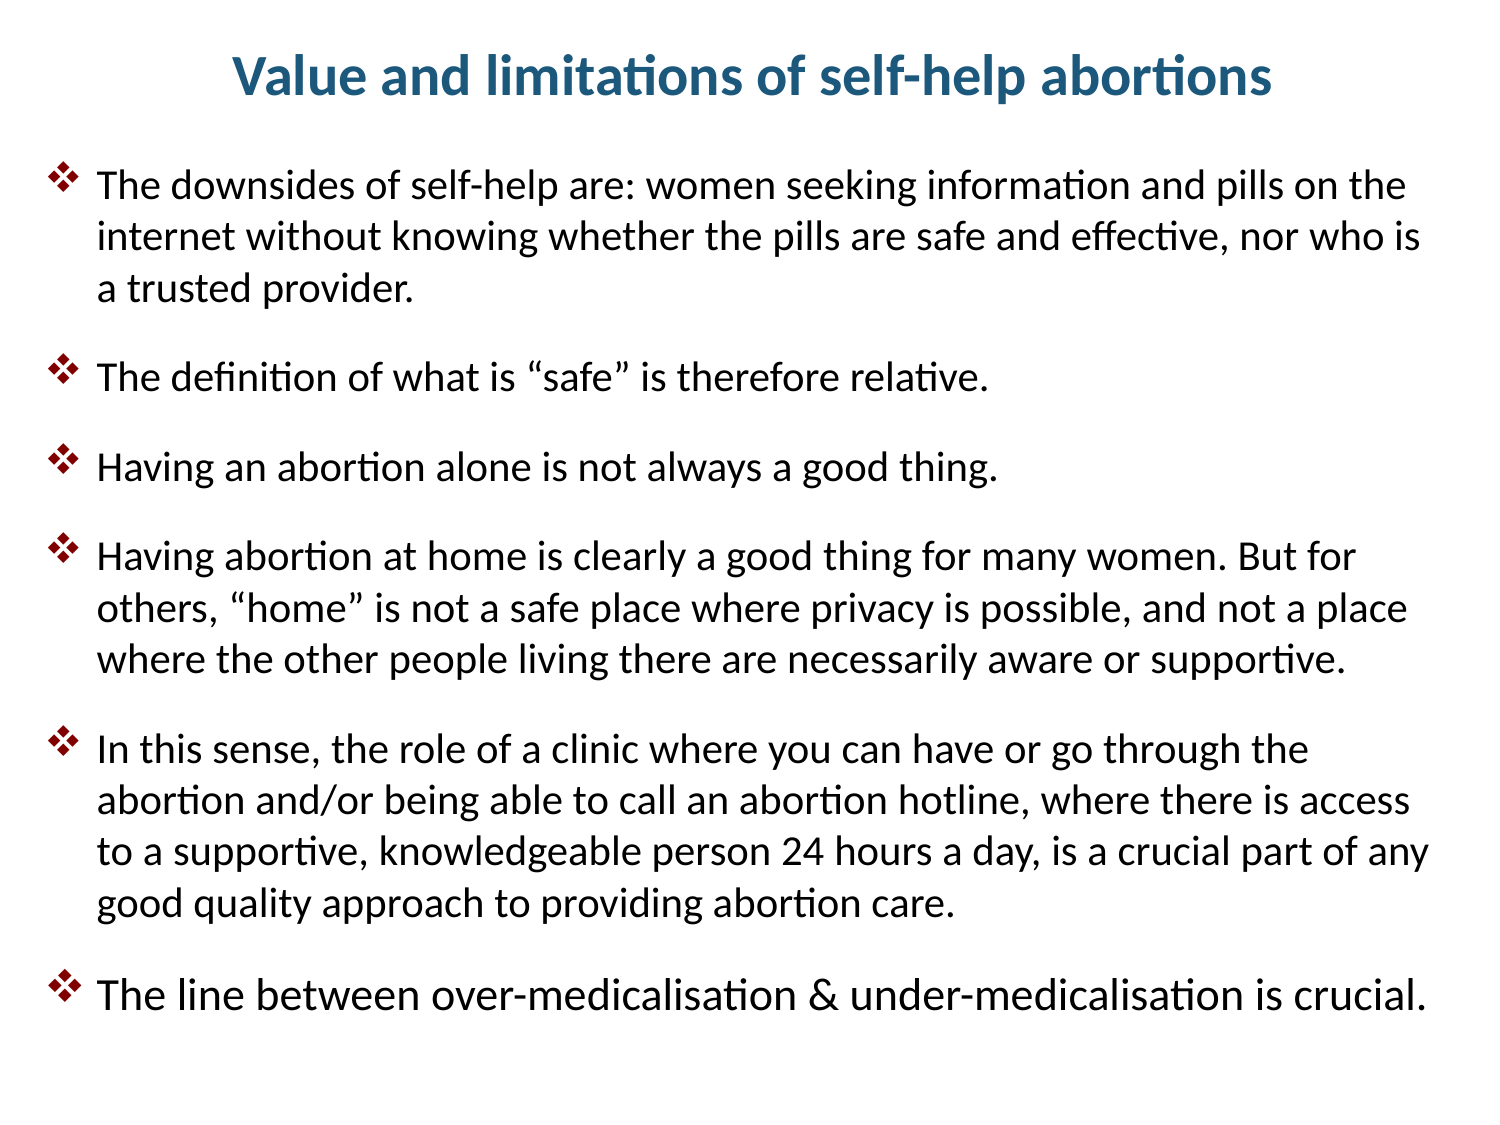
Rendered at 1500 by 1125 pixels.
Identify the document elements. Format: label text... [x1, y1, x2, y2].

list The downsides of self-help are: women seeking information and pills on the internet without knowing whether the pills are safe and effective, nor who is a trusted provider. The definition of what is “safe” is therefore relative. Having an abortion alone is not always a good thing. Having abortion at home is clearly a good thing for many women. But for others, “home” is not a safe place where privacy is possible, and not a place where the other people living there are necessarily aware or supportive. In this sense, the role of a clinic where you can have or go through the abortion and/or being able to call an abortion hotline, where there is access to a supportive, knowledgeable person 24 hours a day, is a crucial part of any good quality approach to providing abortion care. The line between over-medicalisation & under-medicalisation is crucial. [29, 149, 1459, 1094]
title Value and limitations of self-help abortions [135, 30, 1370, 114]
